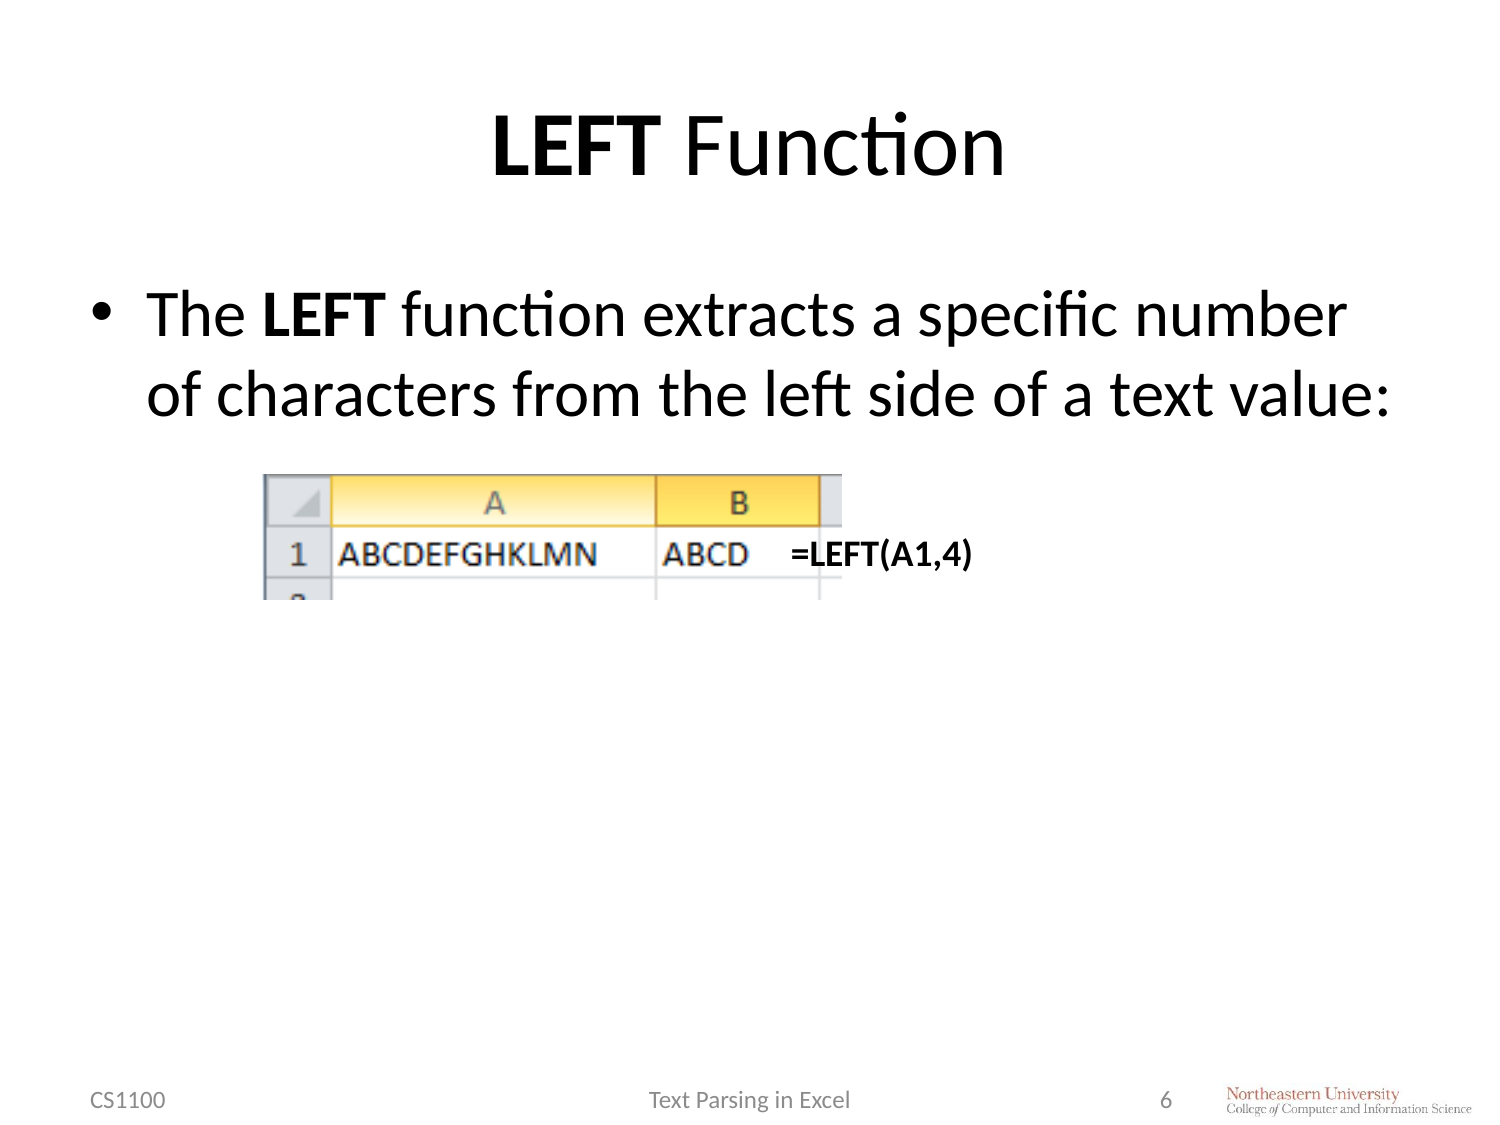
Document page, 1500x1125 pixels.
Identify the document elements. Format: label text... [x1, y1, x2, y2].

text_box =LEFT(A1,4) [846, 522, 989, 582]
slide_number CS1100 [75, 1074, 425, 1122]
list The LEFT function extracts a specific number of characters from the left side of a text value: [75, 262, 1425, 1005]
slide_number 6 [1074, 1074, 1188, 1122]
picture [262, 474, 842, 601]
footer Text Parsing in Excel [512, 1074, 988, 1122]
title LEFT Function [75, 45, 1425, 233]
picture [1223, 1083, 1474, 1119]
